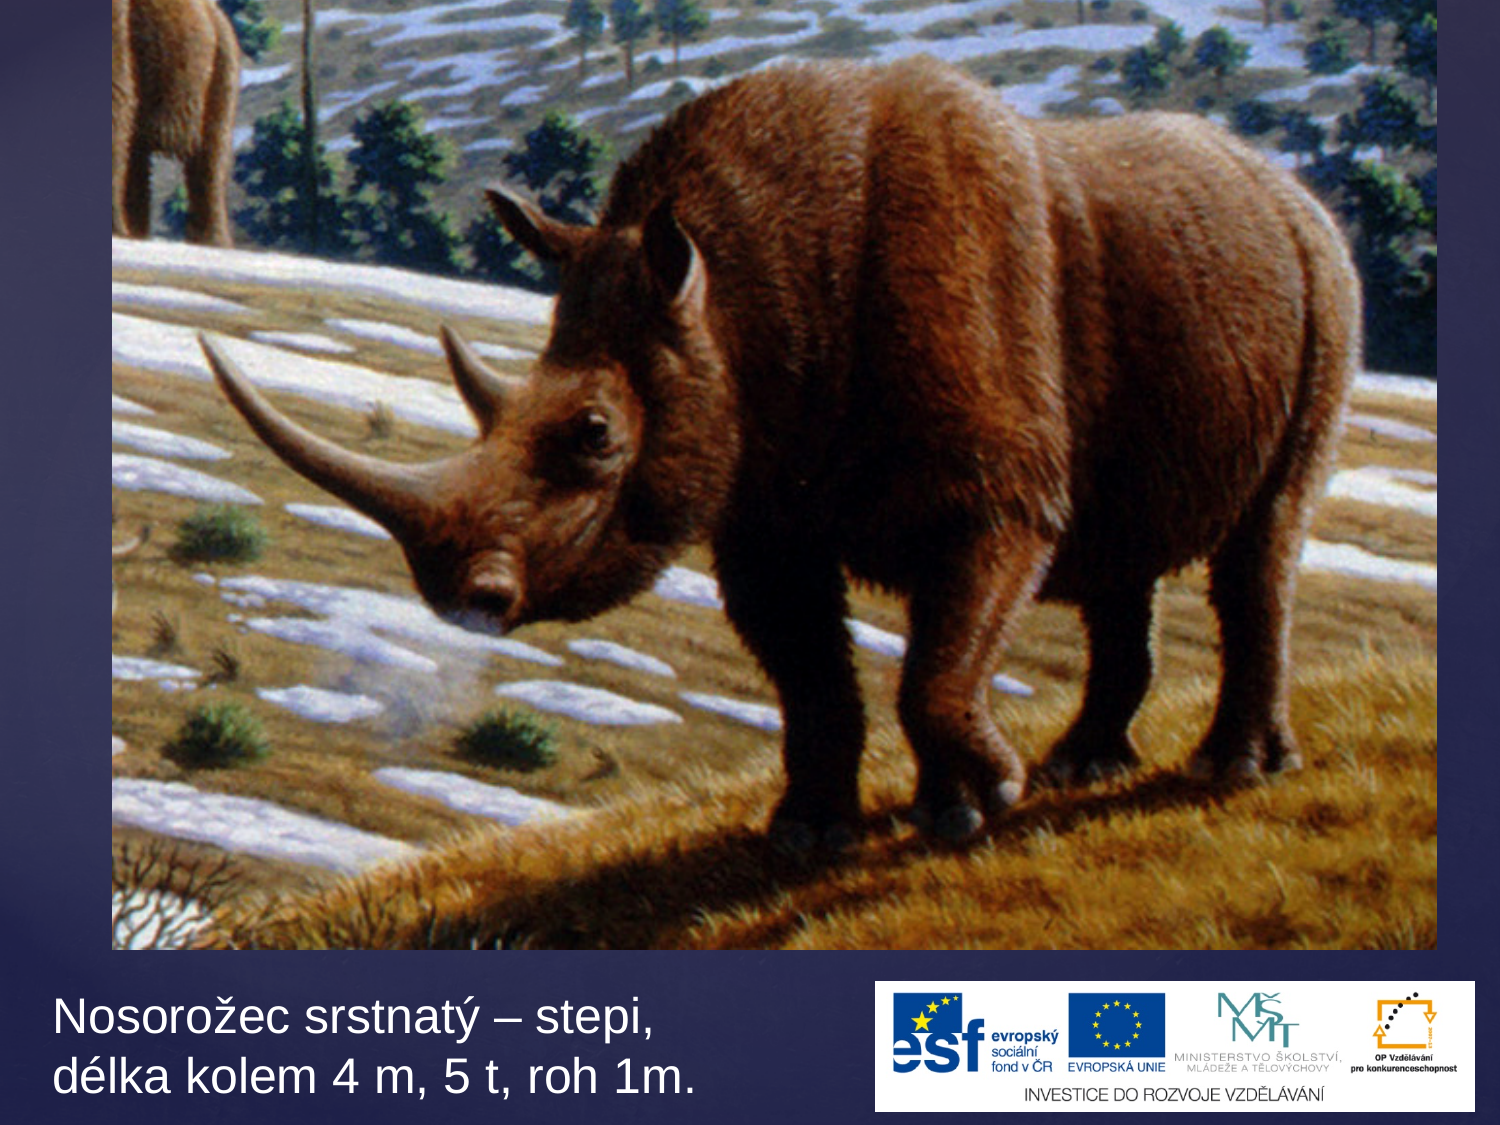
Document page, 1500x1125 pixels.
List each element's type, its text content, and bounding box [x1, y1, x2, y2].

text_box Nosorožec srstnatý – stepi, délka kolem 4 m, 5 t, roh 1m. [37, 975, 788, 1111]
picture [111, 0, 1438, 951]
picture [874, 980, 1476, 1113]
